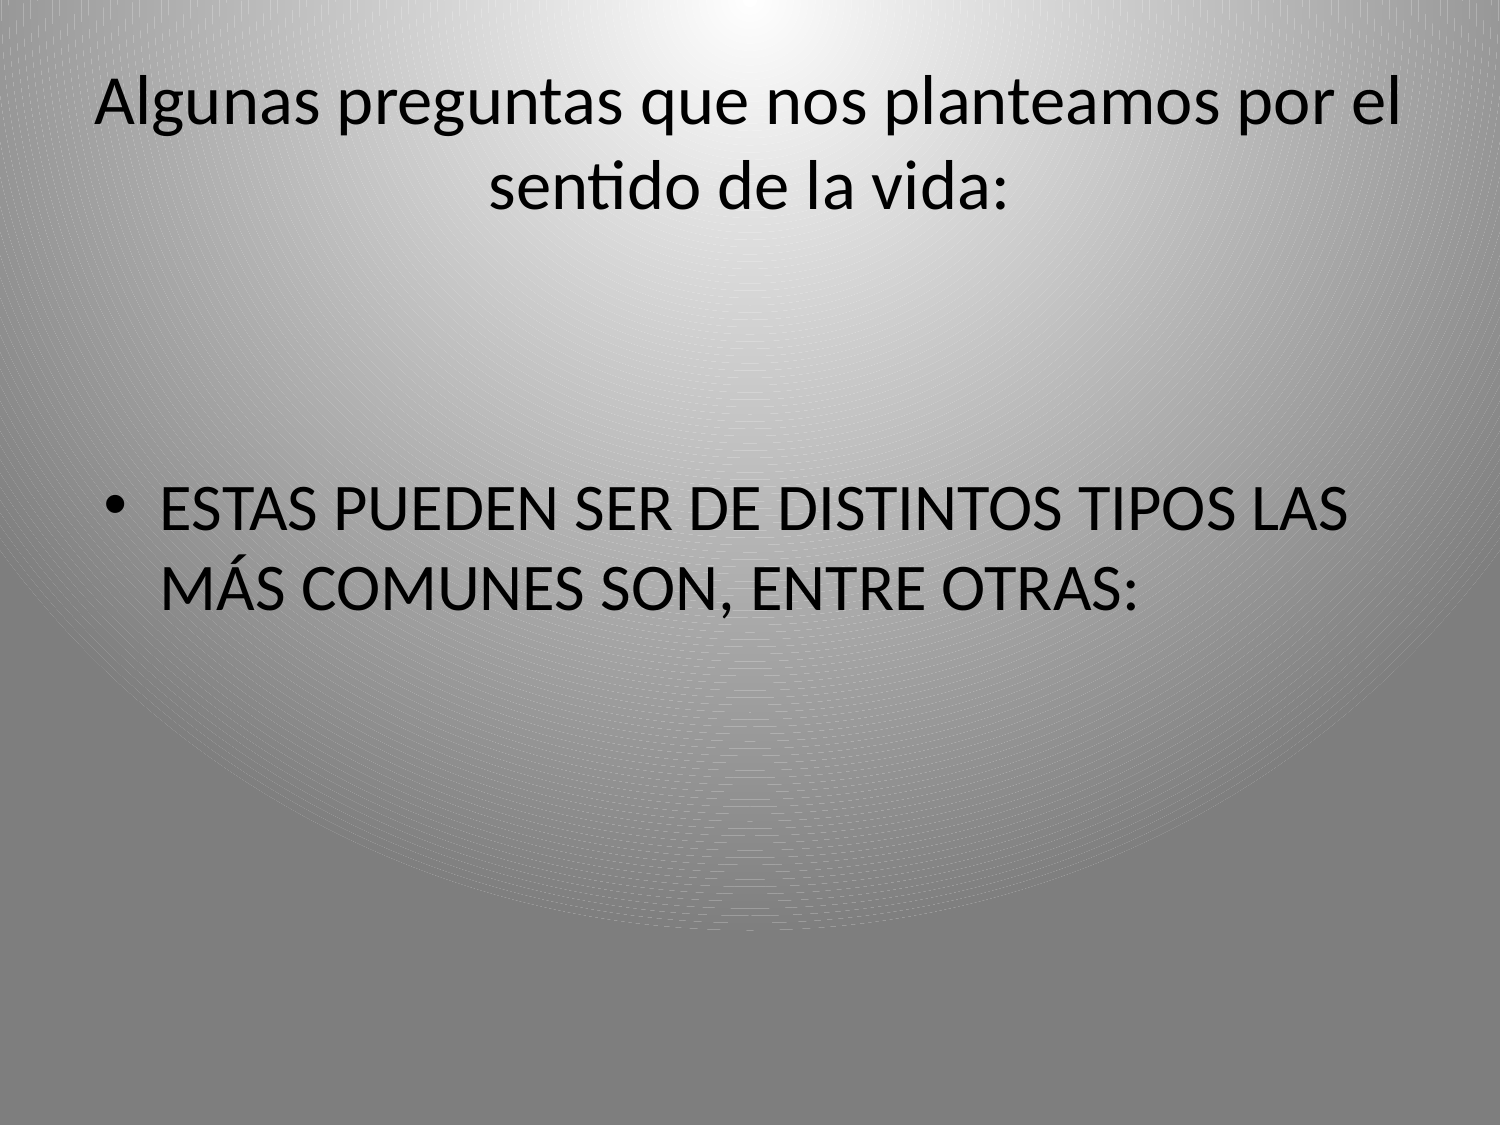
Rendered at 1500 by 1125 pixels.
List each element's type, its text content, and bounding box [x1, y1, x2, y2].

list ESTAS PUEDEN SER DE DISTINTOS TIPOS LAS MÁS COMUNES SON, ENTRE OTRAS: [88, 456, 1439, 721]
title Algunas preguntas que nos planteamos por el sentido de la vida: [75, 45, 1425, 233]
